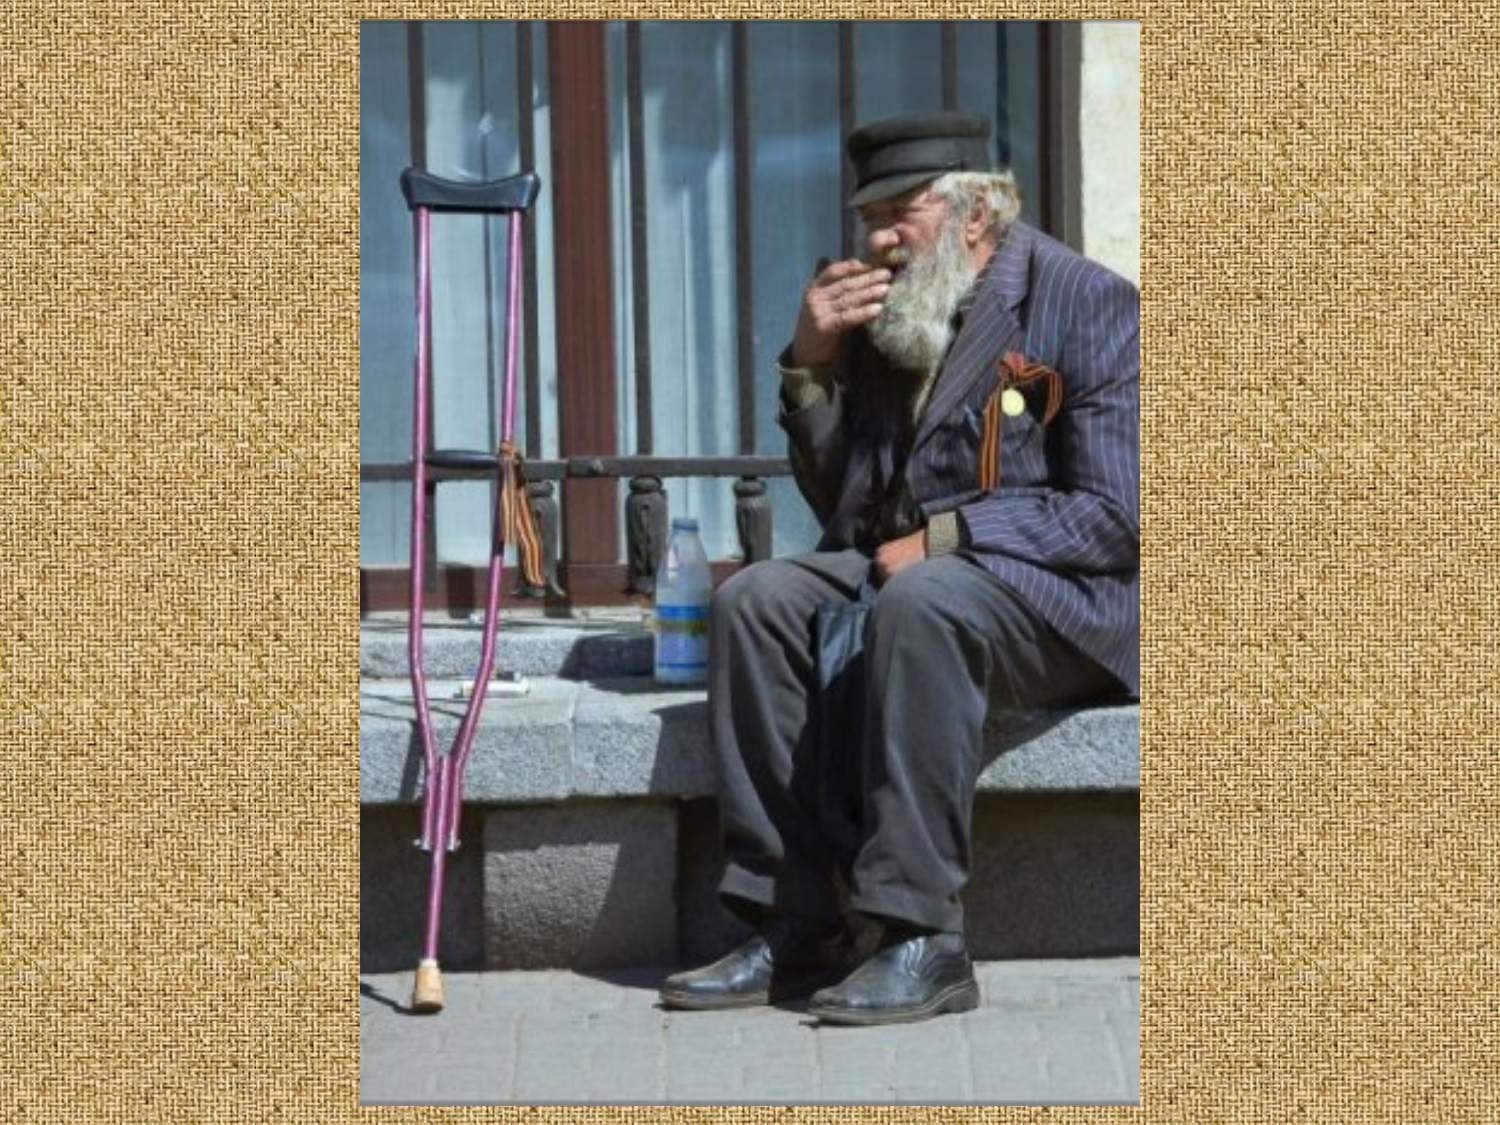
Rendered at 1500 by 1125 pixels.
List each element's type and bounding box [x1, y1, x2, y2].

list [359, 18, 1140, 1107]
picture [0, 0, 1500, 1125]
